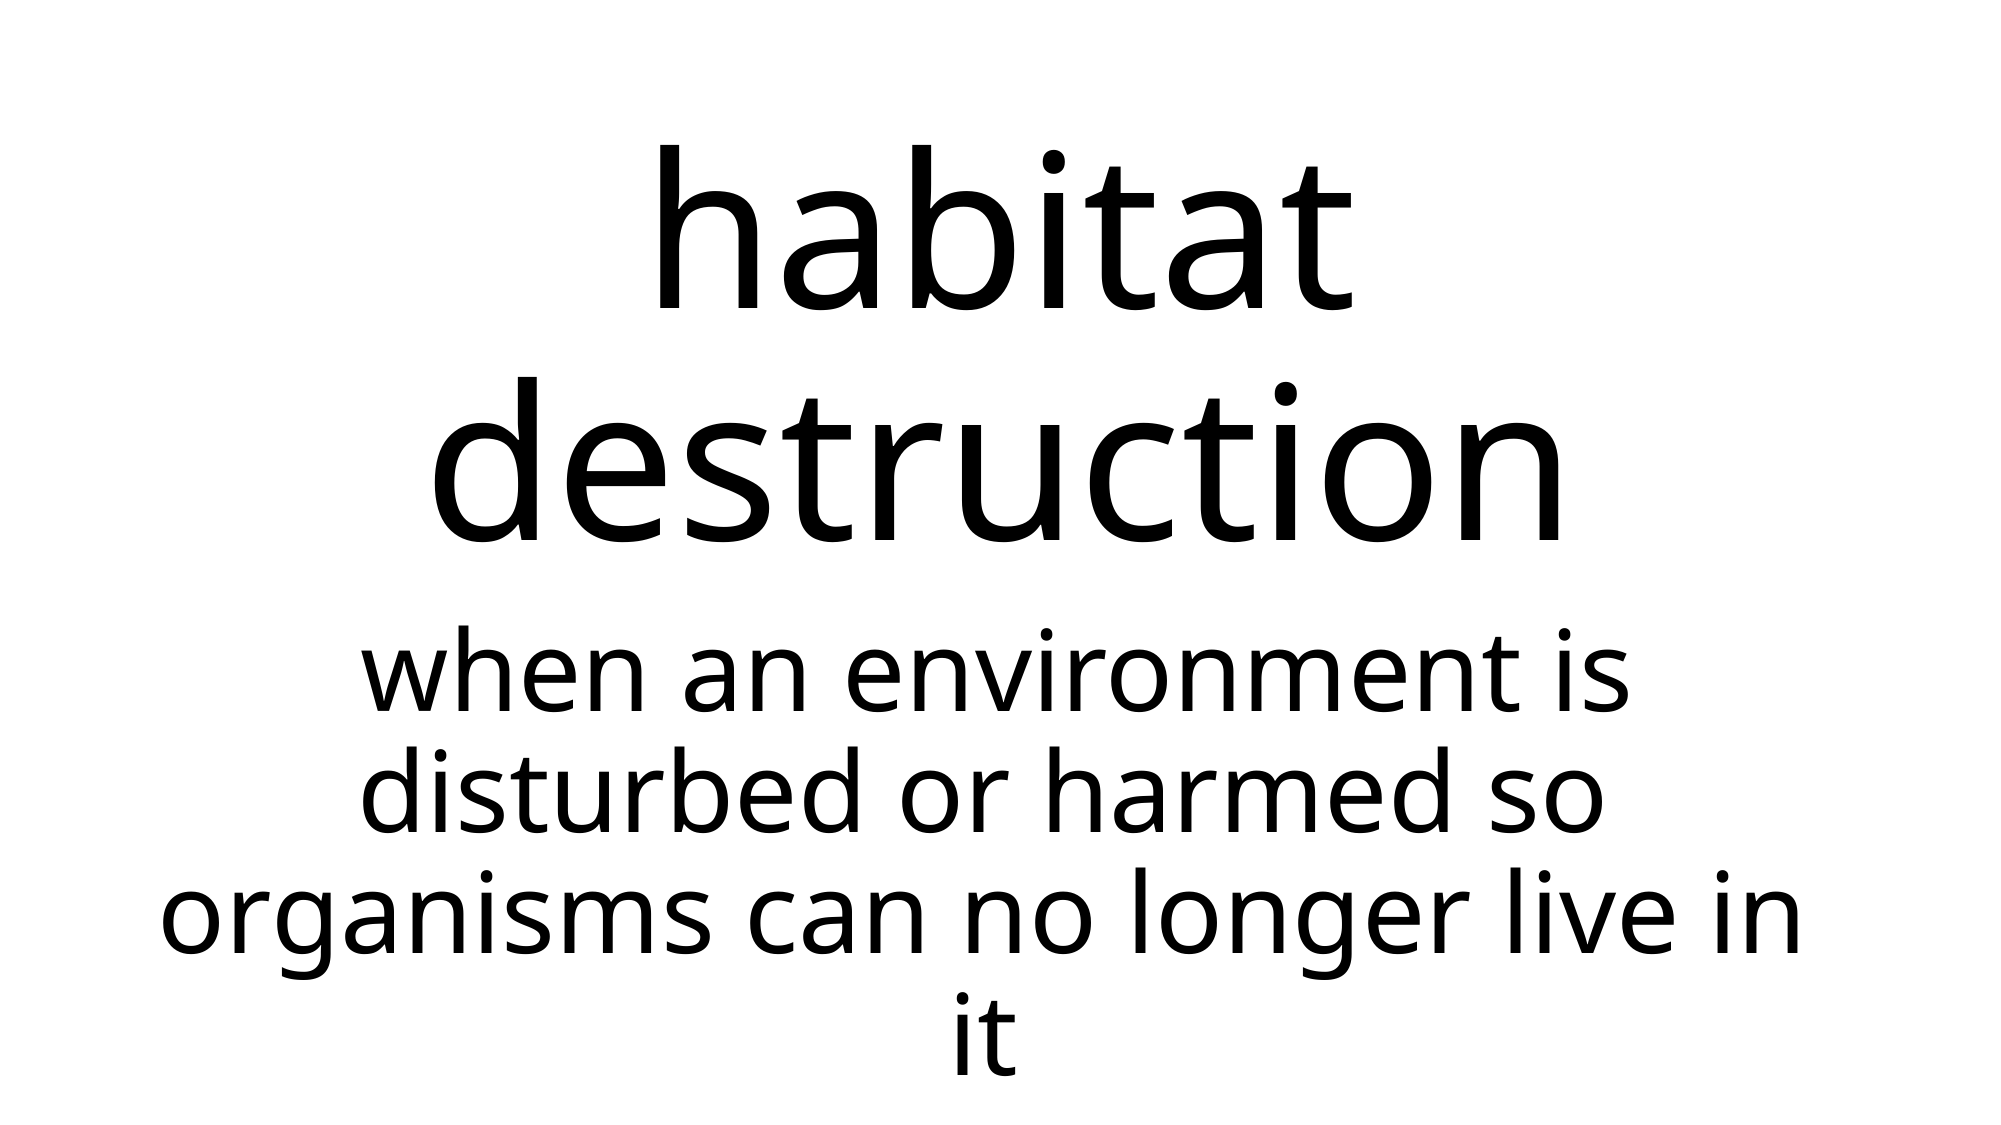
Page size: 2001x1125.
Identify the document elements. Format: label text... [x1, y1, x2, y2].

title habitat destruction [137, 59, 1863, 651]
list when an environment is disturbed or harmed so organisms can no longer live in it [120, 606, 1846, 1103]
